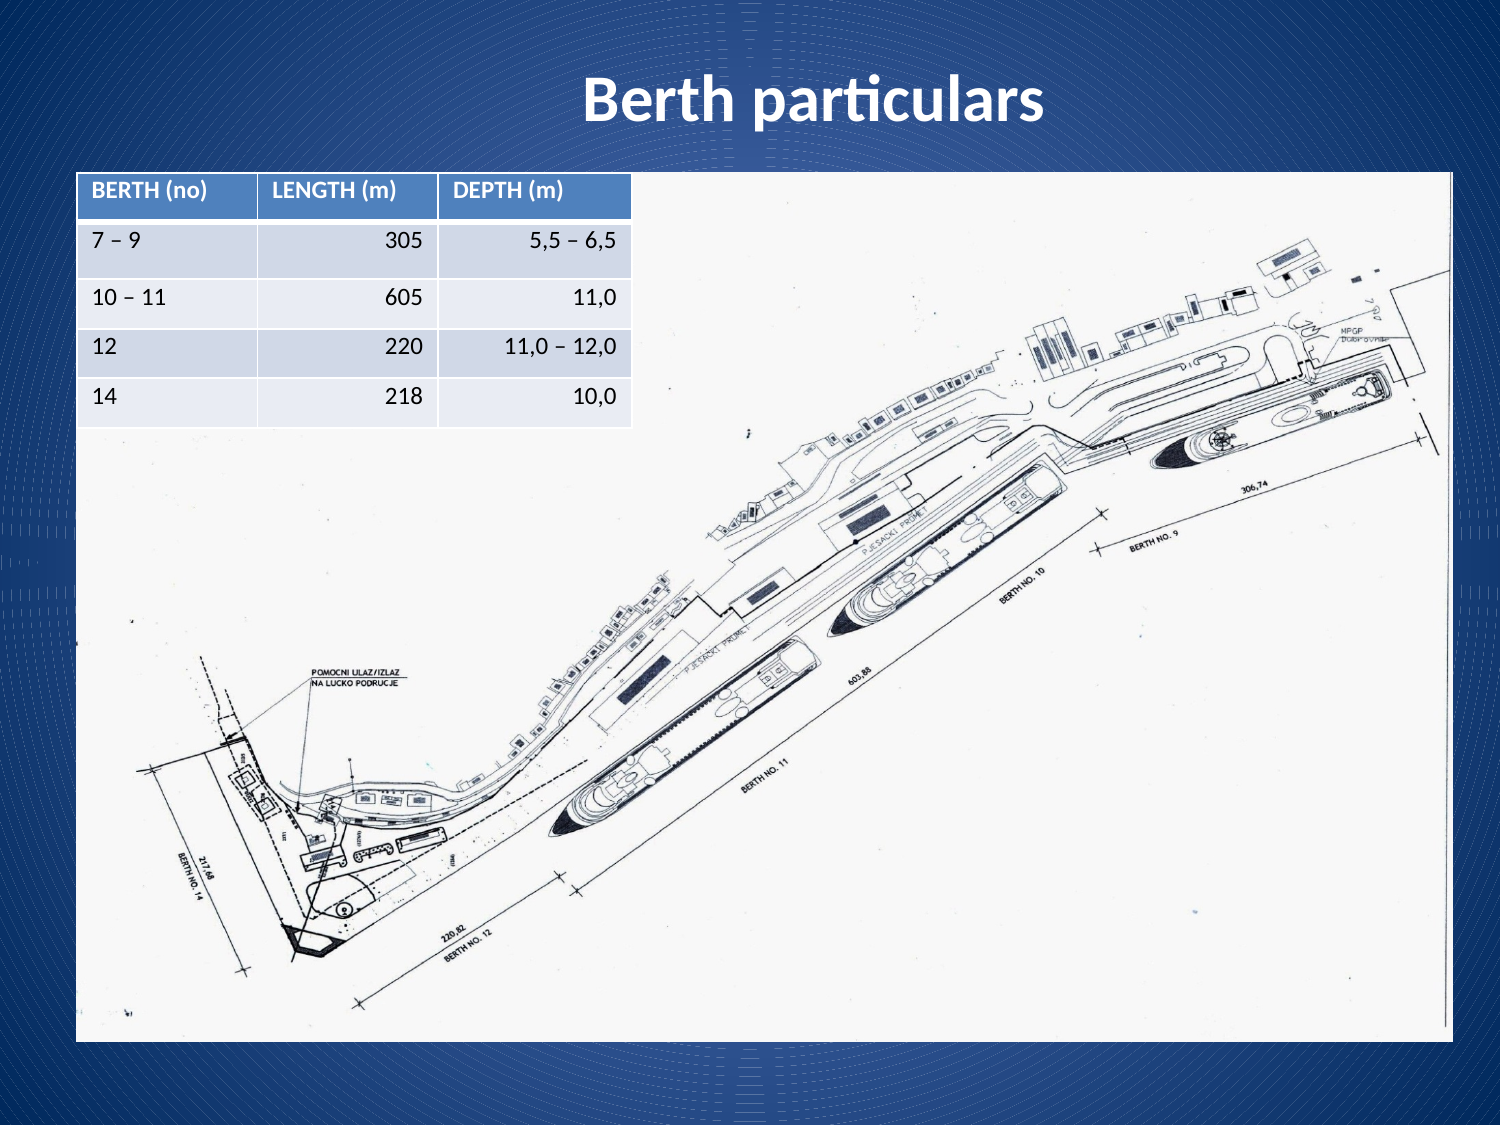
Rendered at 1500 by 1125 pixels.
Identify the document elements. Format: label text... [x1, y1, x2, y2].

text_box Berth particulars [489, 47, 1140, 143]
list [76, 172, 1454, 1042]
